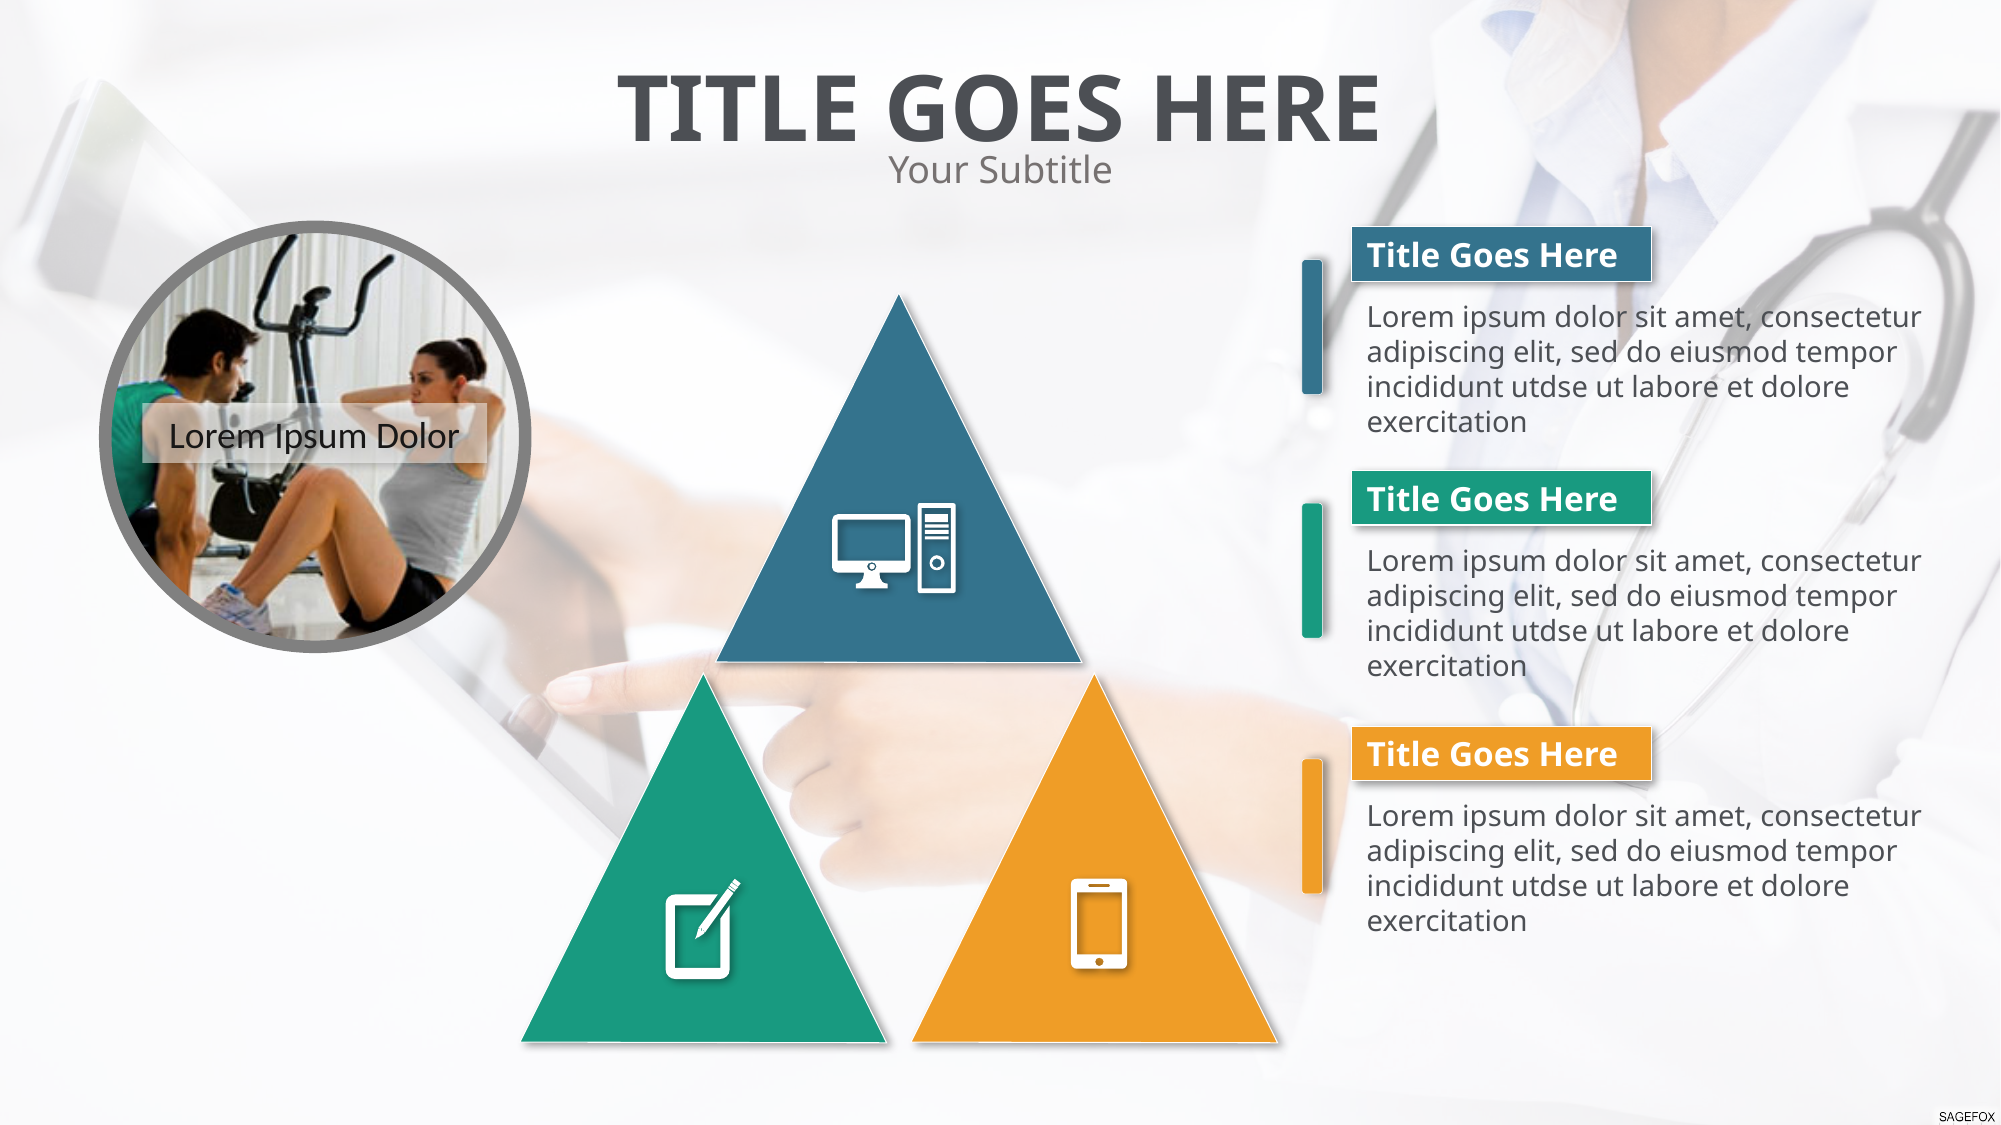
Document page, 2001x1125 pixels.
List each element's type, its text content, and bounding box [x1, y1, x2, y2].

text_box [1070, 878, 1128, 969]
text_box [1300, 757, 1324, 896]
text_box [832, 514, 911, 589]
picture [1936, 1111, 1997, 1125]
text_box [917, 503, 956, 594]
text_box [1300, 258, 1324, 396]
text_box [910, 672, 1278, 1043]
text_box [1351, 226, 1952, 448]
text_box [694, 878, 741, 940]
text_box [665, 894, 730, 980]
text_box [1351, 470, 1952, 692]
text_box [1351, 726, 1952, 947]
text_box [715, 292, 1083, 663]
text_box [519, 672, 887, 1043]
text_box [548, 42, 1452, 199]
text_box [1300, 502, 1324, 640]
text_box [104, 225, 527, 648]
text_box Lorem Ipsum Dolor [142, 403, 488, 463]
